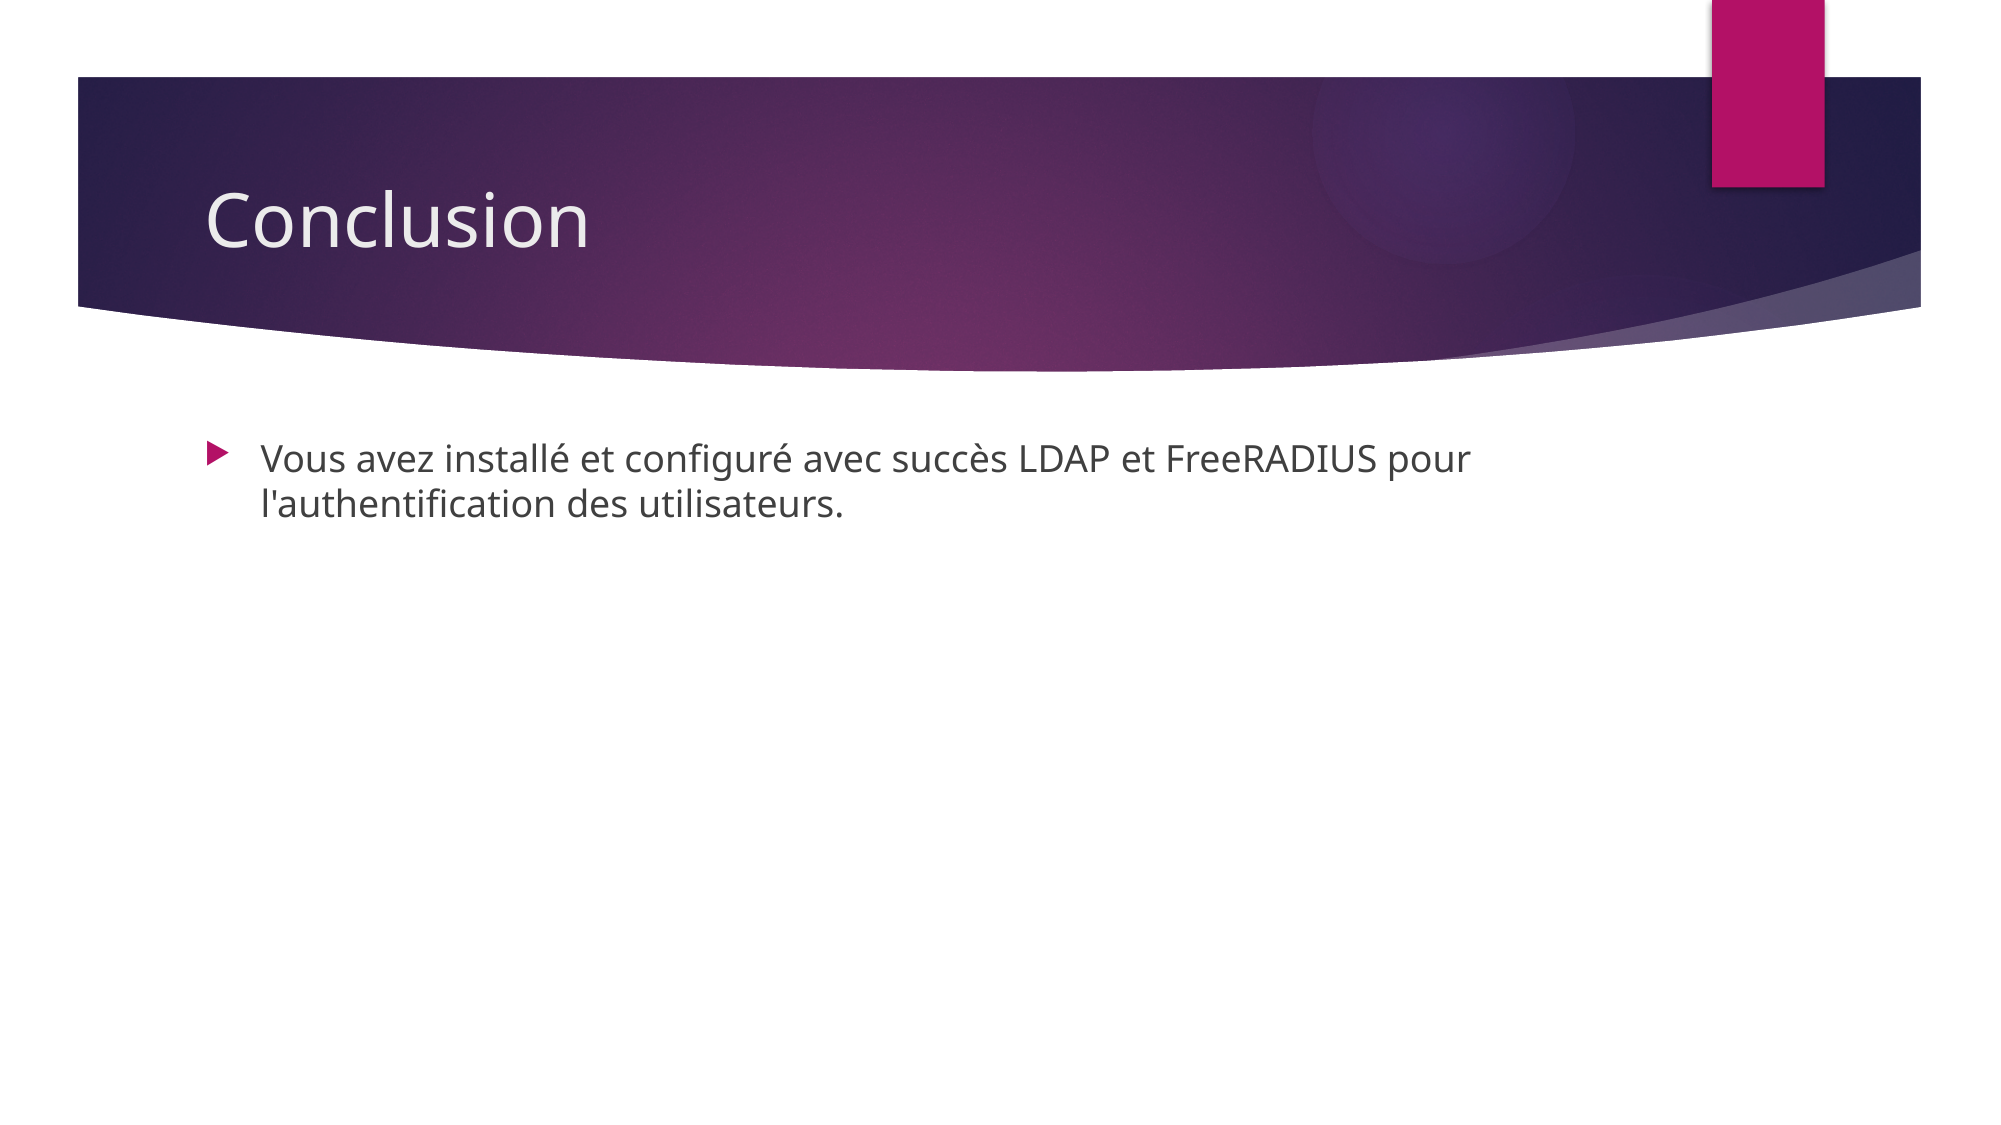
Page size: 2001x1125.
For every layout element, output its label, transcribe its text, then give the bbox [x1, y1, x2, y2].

title Conclusion [189, 159, 1627, 276]
list Vous avez installé et configuré avec succès LDAP et FreeRADIUS pour l'authentification des utilisateurs. [189, 427, 1627, 988]
